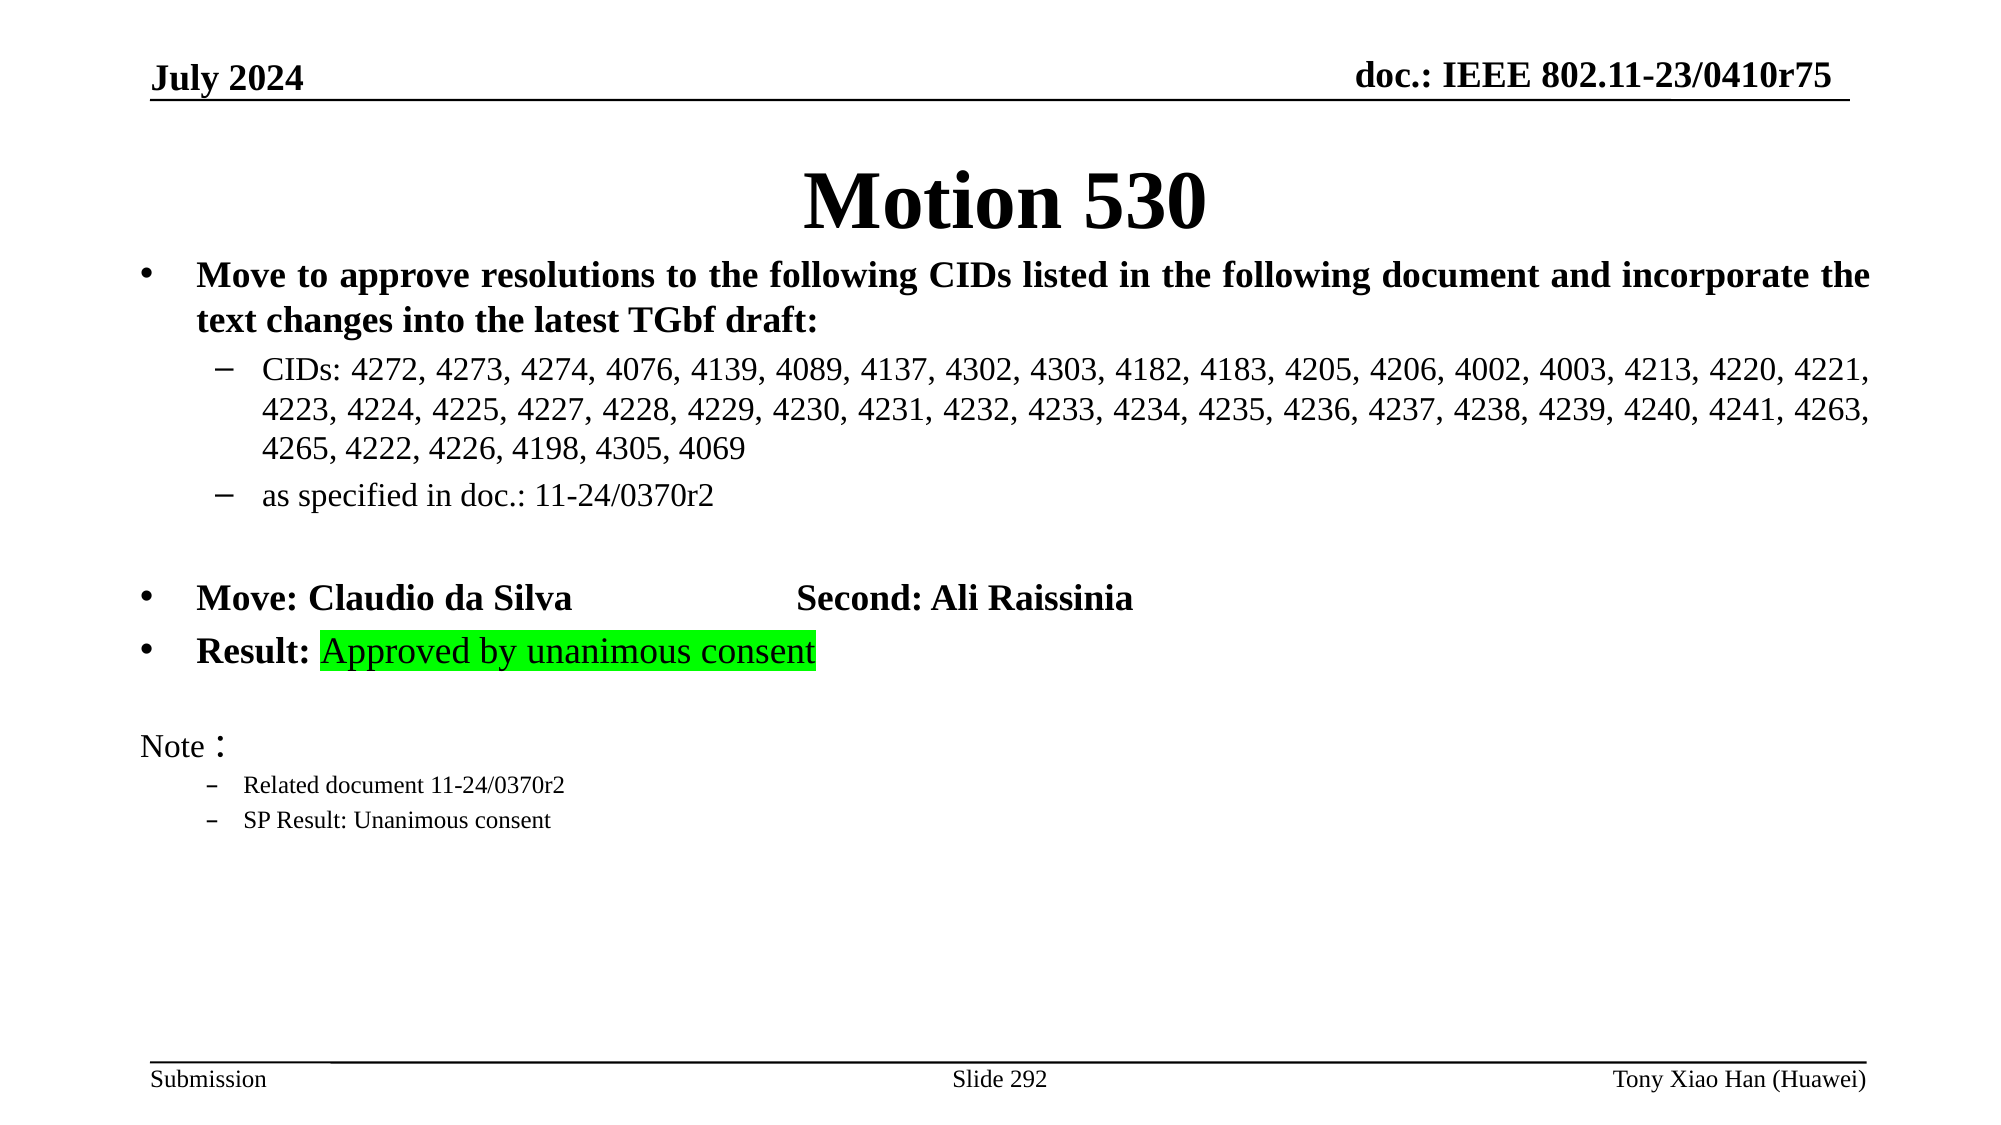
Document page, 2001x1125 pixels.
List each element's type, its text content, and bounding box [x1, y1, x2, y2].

text_box Motion 530 [368, 137, 1644, 212]
text_box Move to approve resolutions to the following CIDs listed in the following document and incorporate the text changes into the latest TGbf draft: CIDs: 4272, 4273, 4274, 4076, 4139, 4089, 4137, 4302, 4303, 4182, 4183, 4205, 4206, 4002, 4003, 4213, 4220, 4221, 4223, 4224, 4225, 4227, 4228, 4229, 4230, 4231, 4232, 4233, 4234, 4235, 4236, 4237, 4238, 4239, 4240, 4241, 4263, 4265, 4222, 4226, 4198, 4305, 4069 as specified in doc.: 11-24/0370r2 Move: Claudio da Silva Second: Ali Raissinia Result: Approved by unanimous consent Note： Related document 11-24/0370r2 SP Result: Unanimous consent [125, 212, 1888, 988]
